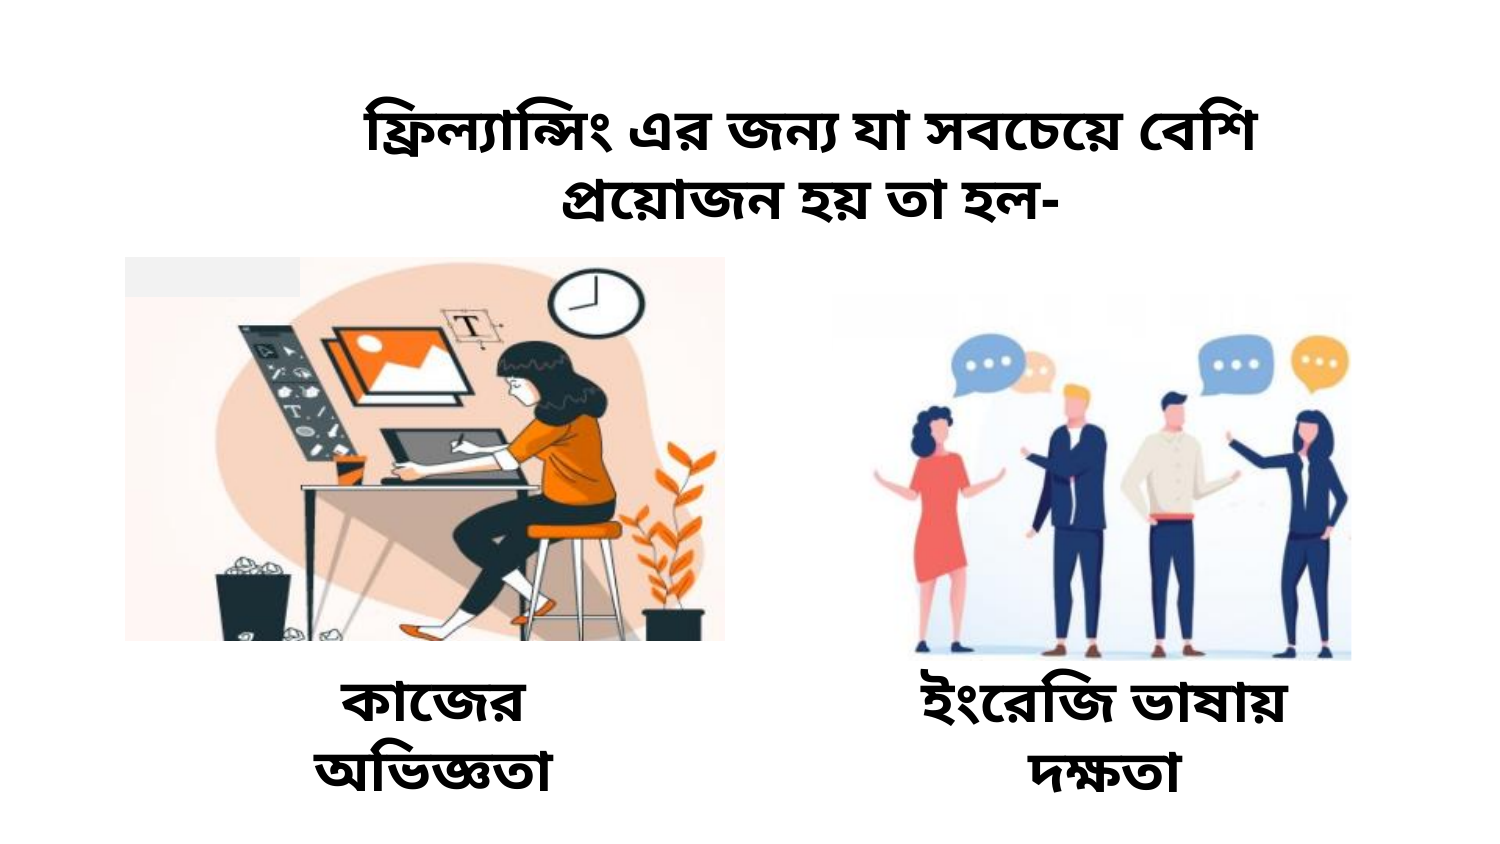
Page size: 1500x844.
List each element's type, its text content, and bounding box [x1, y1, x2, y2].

picture [832, 294, 1352, 662]
text_box কাজের অভিজ্ঞতা [221, 655, 647, 811]
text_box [124, 256, 726, 641]
text_box ইংরেজি ভাষায় দক্ষতা [886, 669, 1324, 812]
text_box ফ্রিল্যান্সিং এর জন্য যা সবচেয়ে বেশি প্রয়োজন হয় তা হল- [270, 84, 1352, 239]
